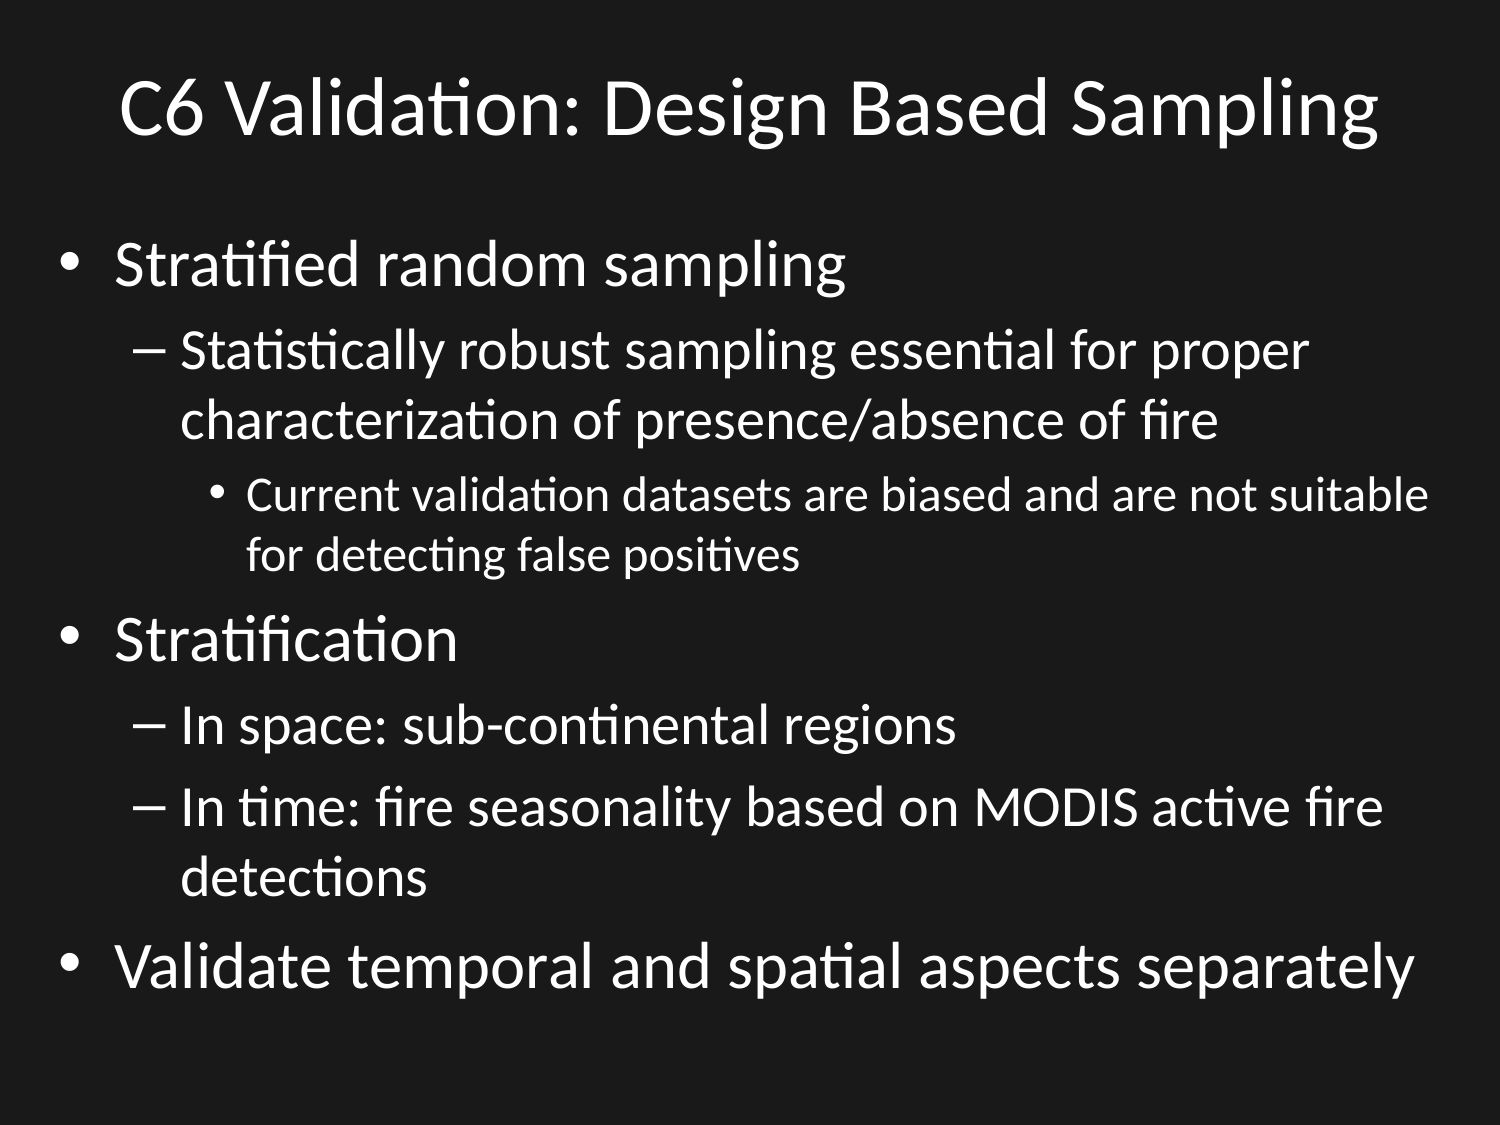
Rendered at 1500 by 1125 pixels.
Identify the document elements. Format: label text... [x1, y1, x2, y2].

list Stratified random sampling Statistically robust sampling essential for proper characterization of presence/absence of fire Current validation datasets are biased and are not suitable for detecting false positives Stratification In space: sub-continental regions In time: fire seasonality based on MODIS active fire detections Validate temporal and spatial aspects separately [43, 212, 1457, 1088]
title C6 Validation: Design Based Sampling [75, 45, 1425, 200]
